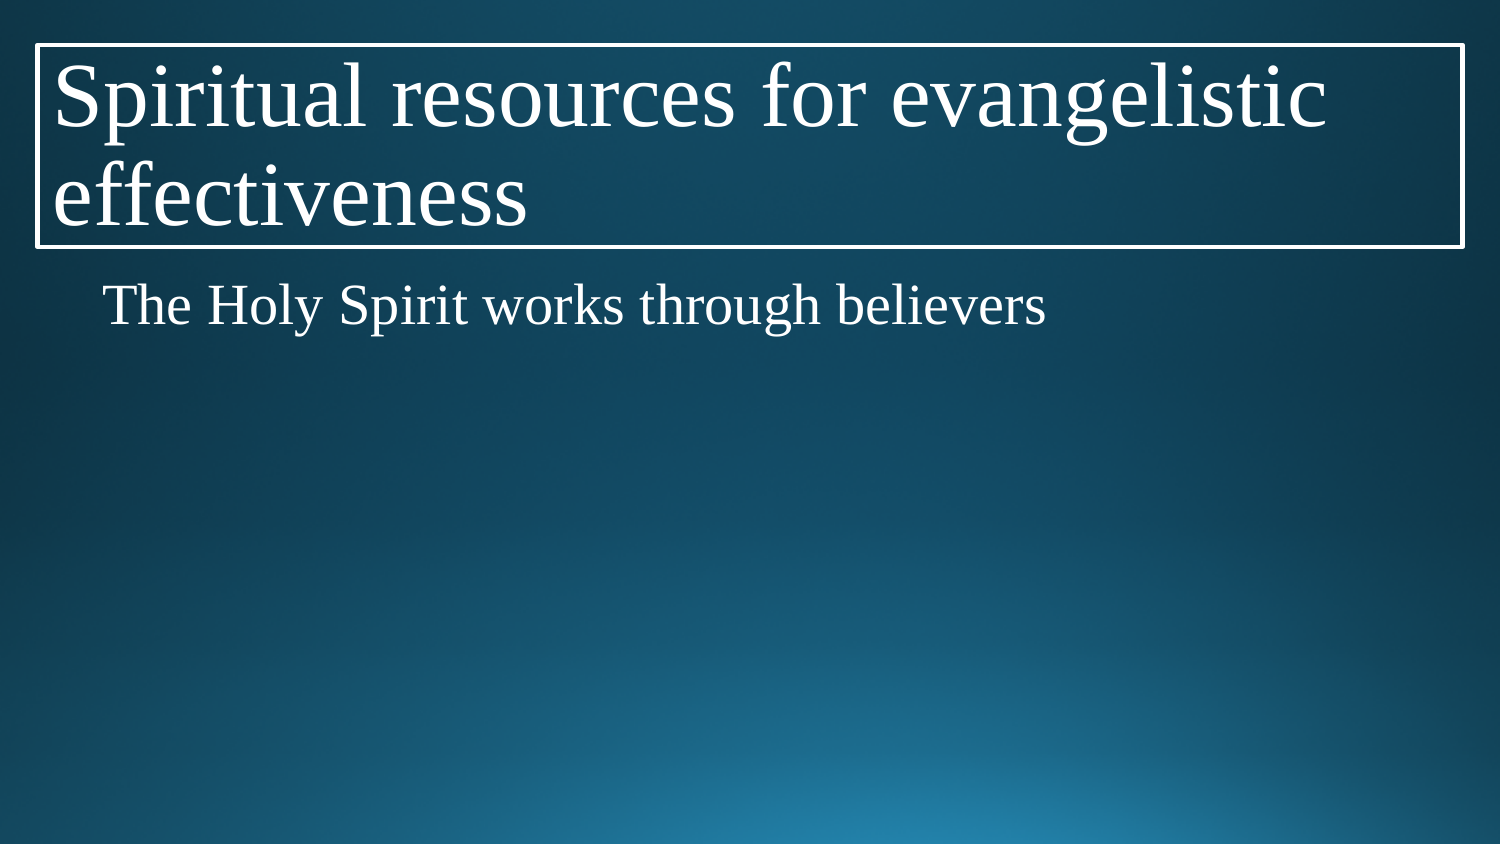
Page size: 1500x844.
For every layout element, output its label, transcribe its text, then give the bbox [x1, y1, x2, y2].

text_box The Holy Spirit works through believers [87, 259, 1463, 524]
picture [0, 0, 1500, 844]
title Spiritual resources for evangelistic effectiveness [37, 44, 1463, 247]
